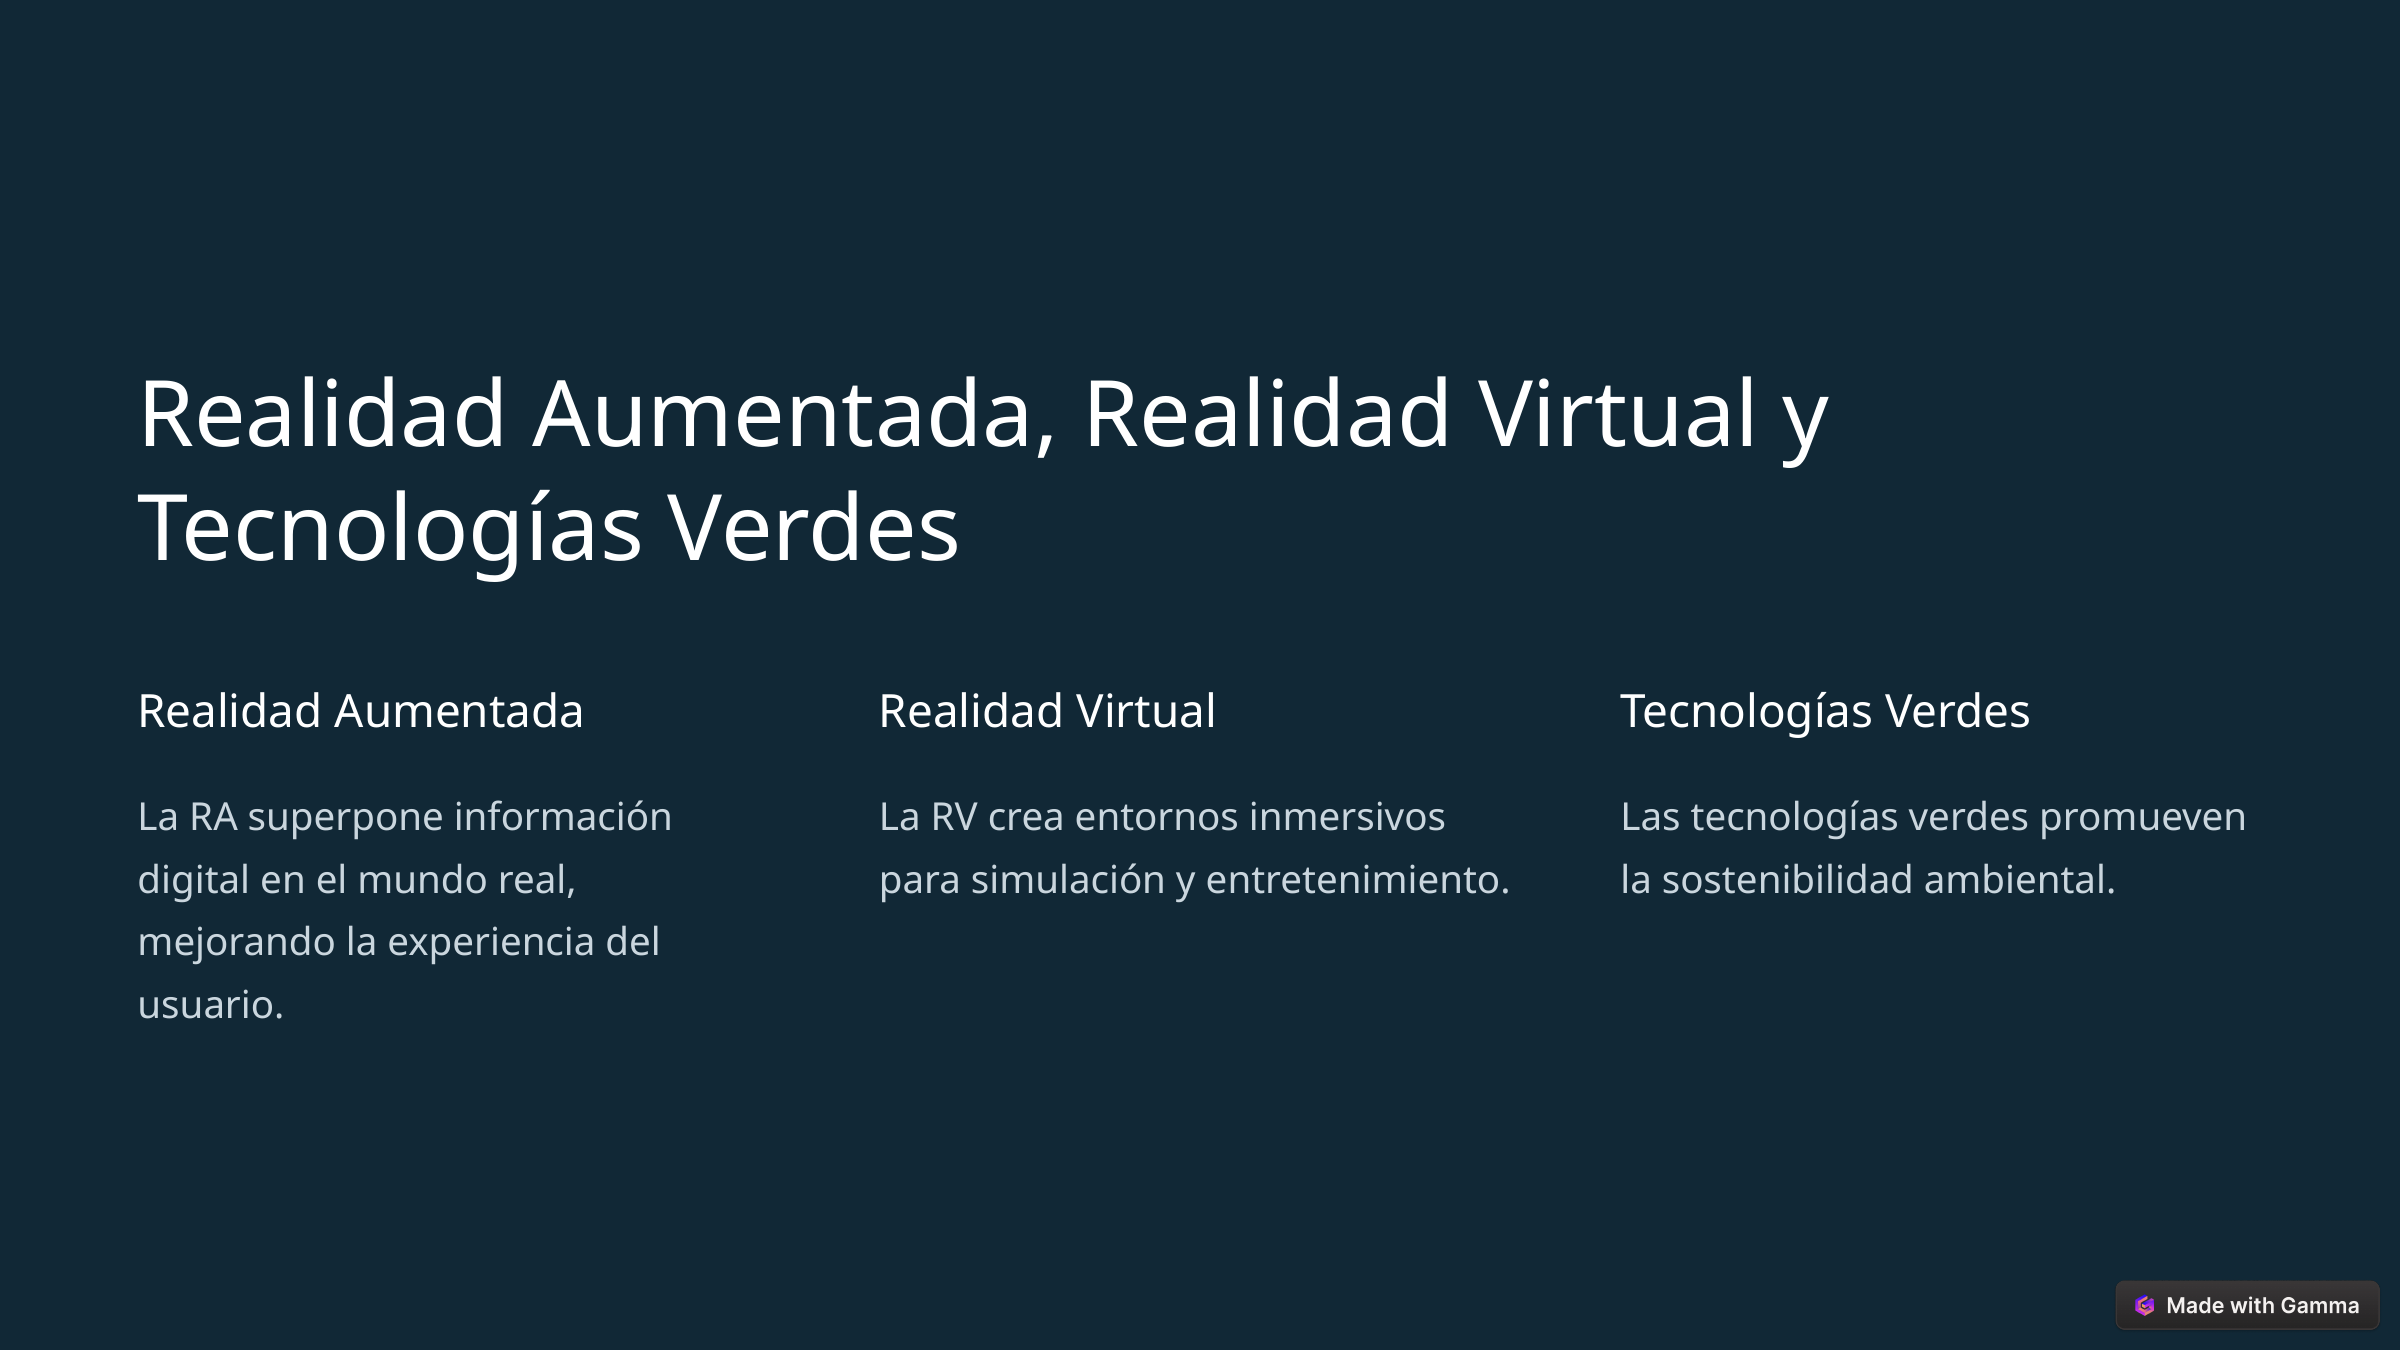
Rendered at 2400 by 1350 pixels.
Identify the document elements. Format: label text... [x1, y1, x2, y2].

text_box La RA superpone información digital en el mundo real, mejorando la experiencia del usuario. [137, 776, 782, 965]
picture [2106, 1271, 2389, 1339]
text_box Realidad Aumentada, Realidad Virtual y Tecnologías Verdes [137, 350, 2263, 581]
text_box Las tecnologías verdes promueven la sostenibilidad ambiental. [1620, 776, 2265, 902]
text_box Realidad Virtual [878, 679, 1341, 737]
text_box La RV crea entornos inmersivos para simulación y entretenimiento. [878, 776, 1524, 902]
text_box Tecnologías Verdes [1620, 679, 2151, 737]
text_box Realidad Aumentada [137, 679, 715, 737]
